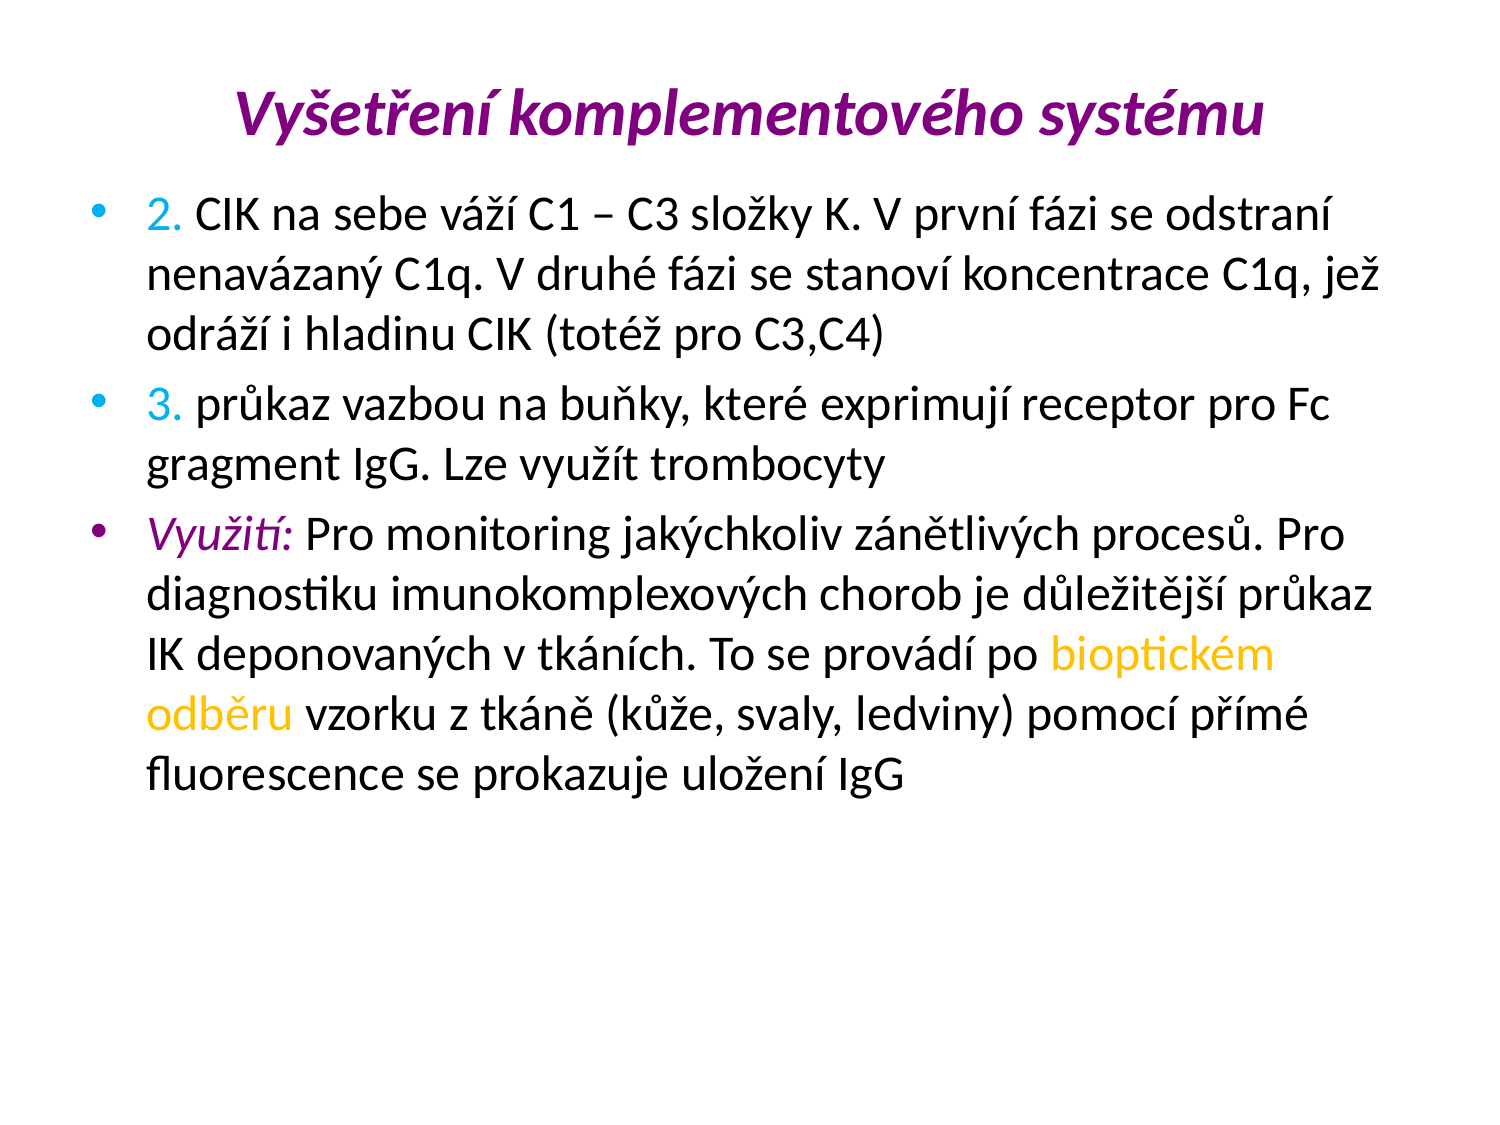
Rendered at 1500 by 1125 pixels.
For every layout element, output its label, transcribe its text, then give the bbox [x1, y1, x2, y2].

list 2. CIK na sebe váží C1 – C3 složky K. V první fázi se odstraní nenavázaný C1q. V druhé fázi se stanoví koncentrace C1q, jež odráží i hladinu CIK (totéž pro C3,C4) 3. průkaz vazbou na buňky, které exprimují receptor pro Fc gragment IgG. Lze využít trombocyty Využití: Pro monitoring jakýchkoliv zánětlivých procesů. Pro diagnostiku imunokomplexových chorob je důležitější průkaz IK deponovaných v tkáních. To se provádí po bioptickém odběru vzorku z tkáně (kůže, svaly, ledviny) pomocí přímé fluorescence se prokazuje uložení IgG [75, 172, 1425, 1005]
title Vyšetření komplementového systému [75, 45, 1425, 172]
